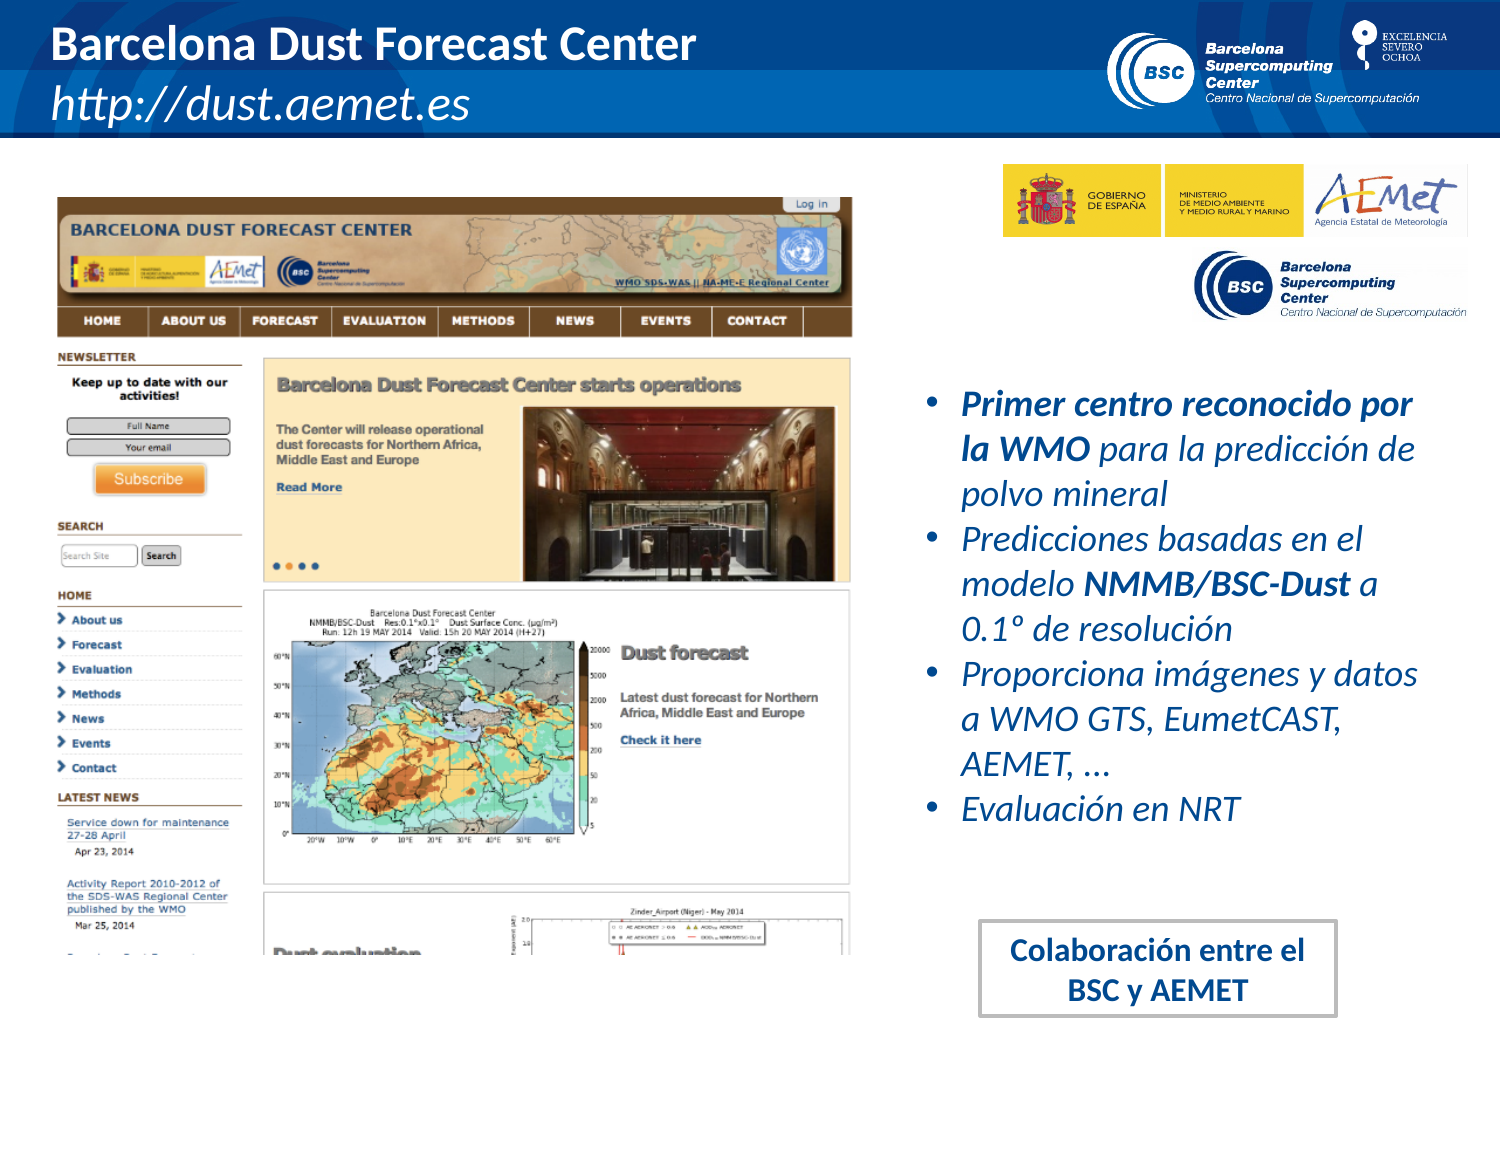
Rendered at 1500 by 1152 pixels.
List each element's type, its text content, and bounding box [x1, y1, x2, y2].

picture [48, 197, 860, 955]
text_box [17, 7, 1483, 138]
text_box Colaboración entre el BSC y AEMET [980, 921, 1337, 1016]
text_box Barcelona Dust Forecast Center http://dust.aemet.es [35, 23, 1052, 138]
text_box Primer centro reconocido por la WMO para la predicción de polvo mineral Predicciones basadas en el modelo NMMB/BSC-Dust a 0.1º de resolución Proporciona imágenes y datos a WMO GTS, EumetCAST, AEMET, ... Evaluación en NRT [910, 371, 1441, 837]
picture [1003, 164, 1469, 237]
picture [0, 0, 1500, 138]
picture [1192, 247, 1469, 323]
